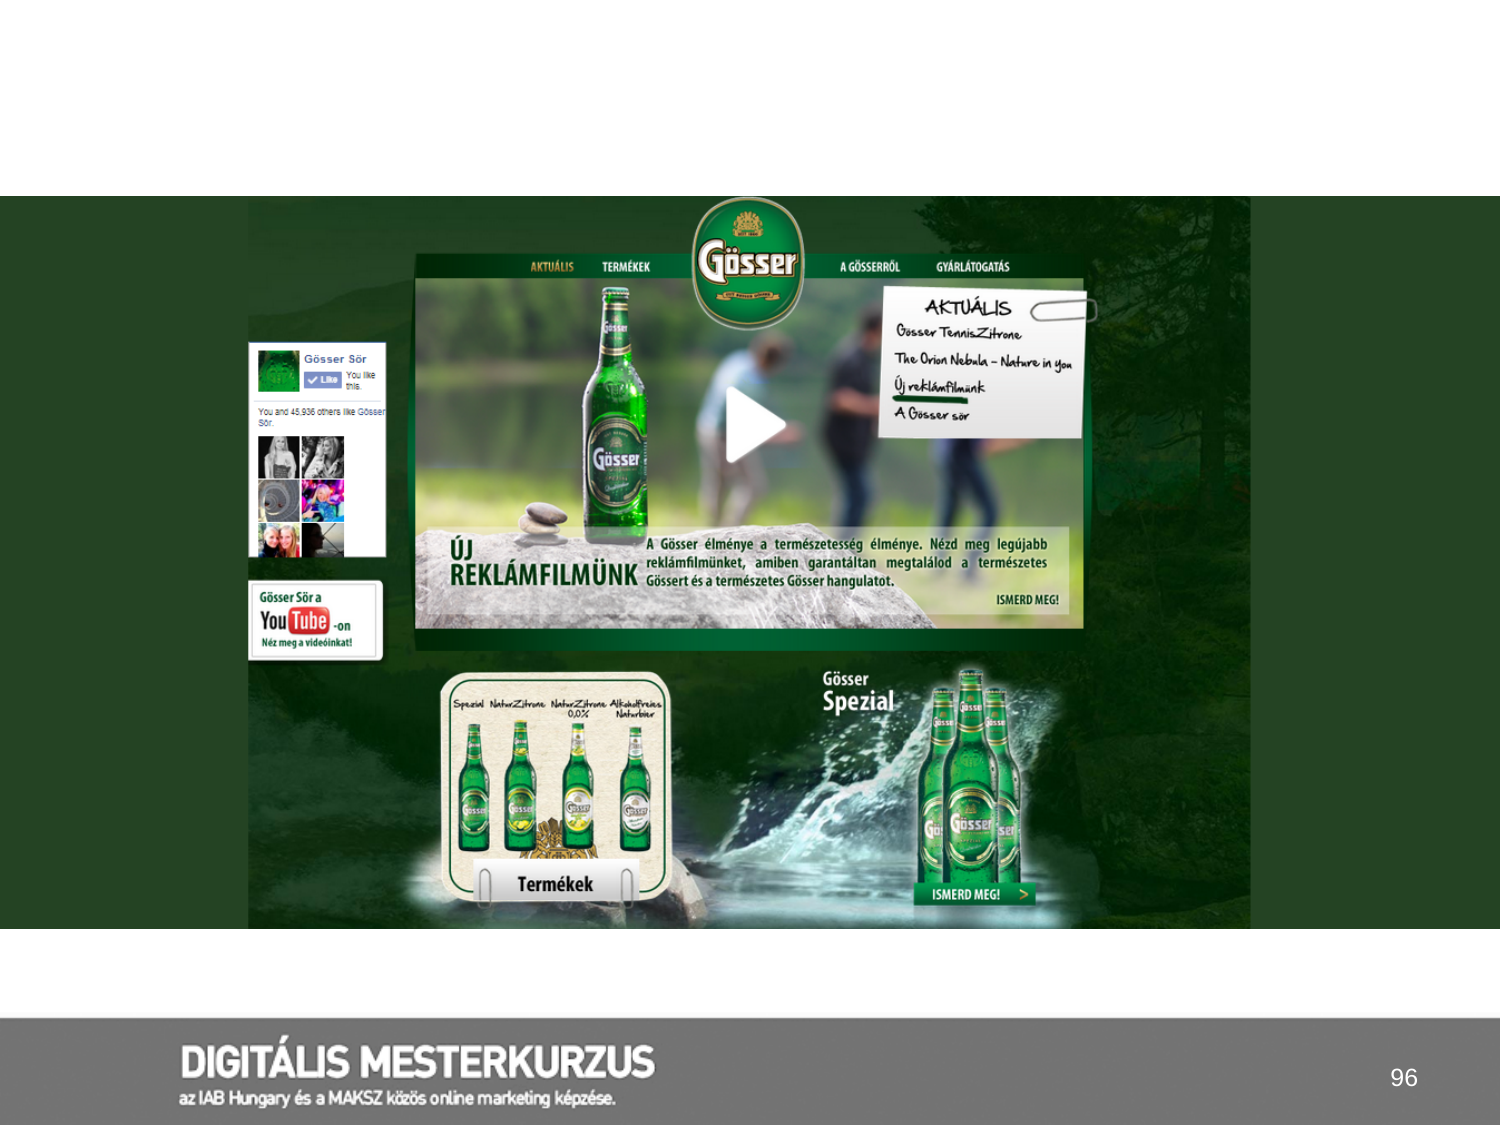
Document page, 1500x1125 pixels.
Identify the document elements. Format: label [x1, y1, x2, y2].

picture [0, 195, 1500, 929]
picture [0, 1012, 1500, 1125]
